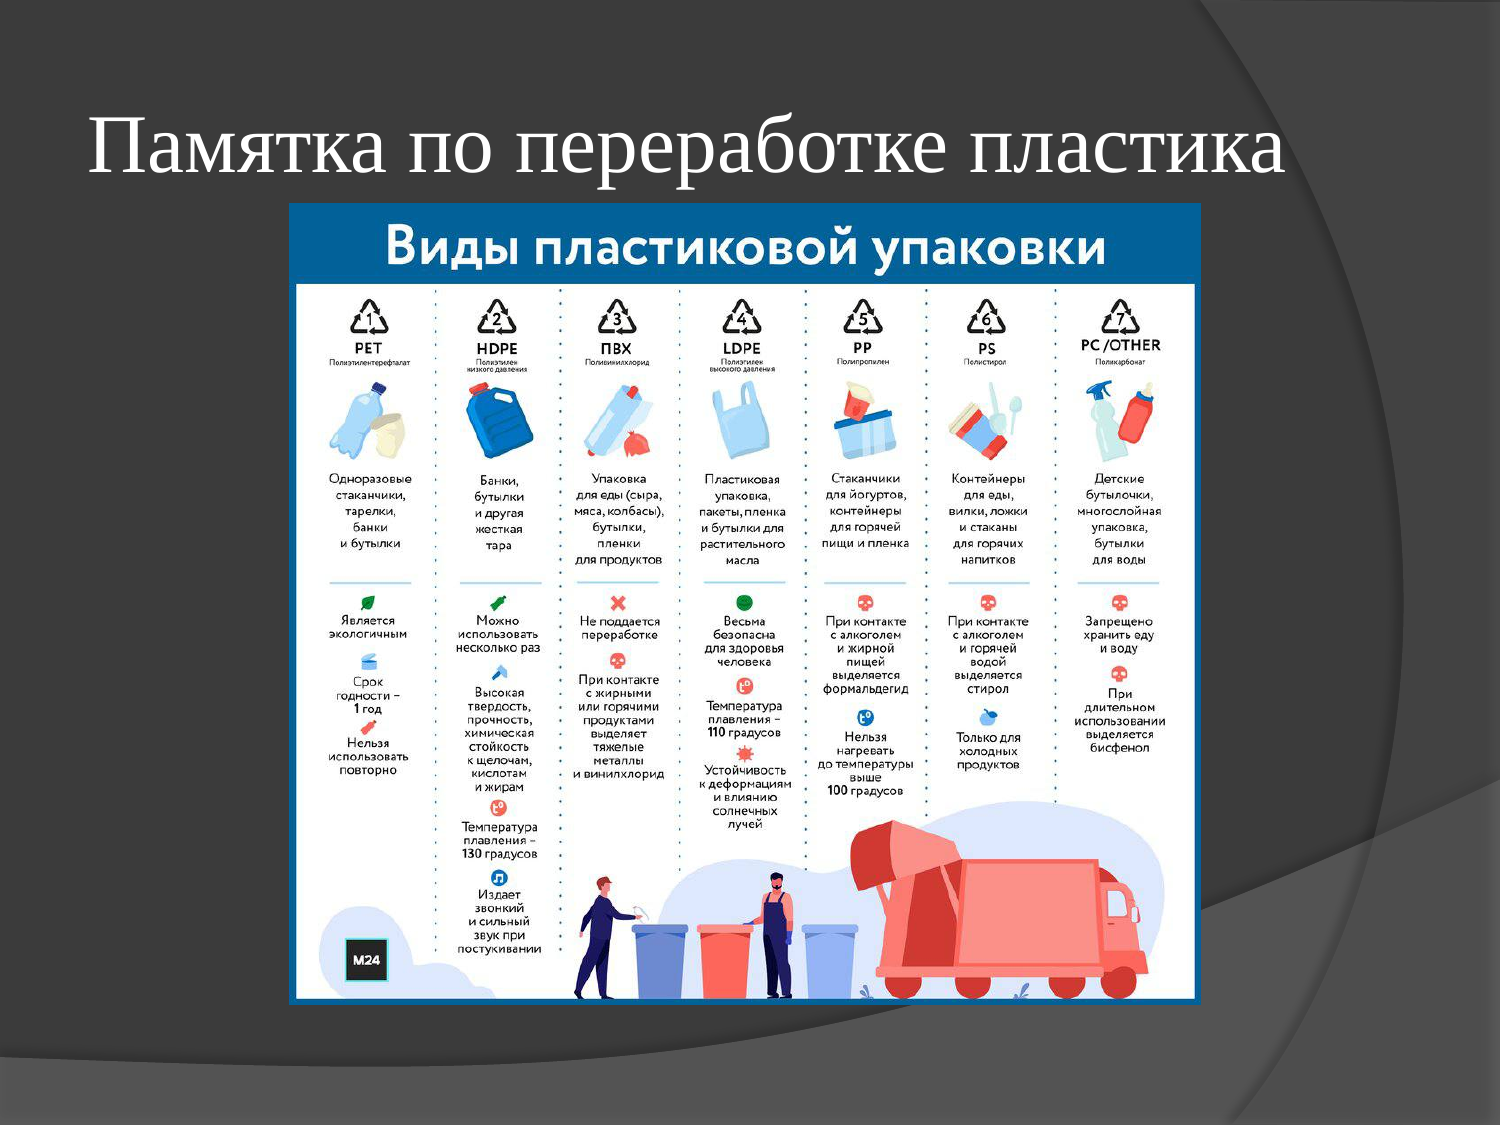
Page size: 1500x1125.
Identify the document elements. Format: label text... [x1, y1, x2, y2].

title Памятка по переработке пластика [75, 45, 1300, 233]
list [288, 203, 1201, 1006]
